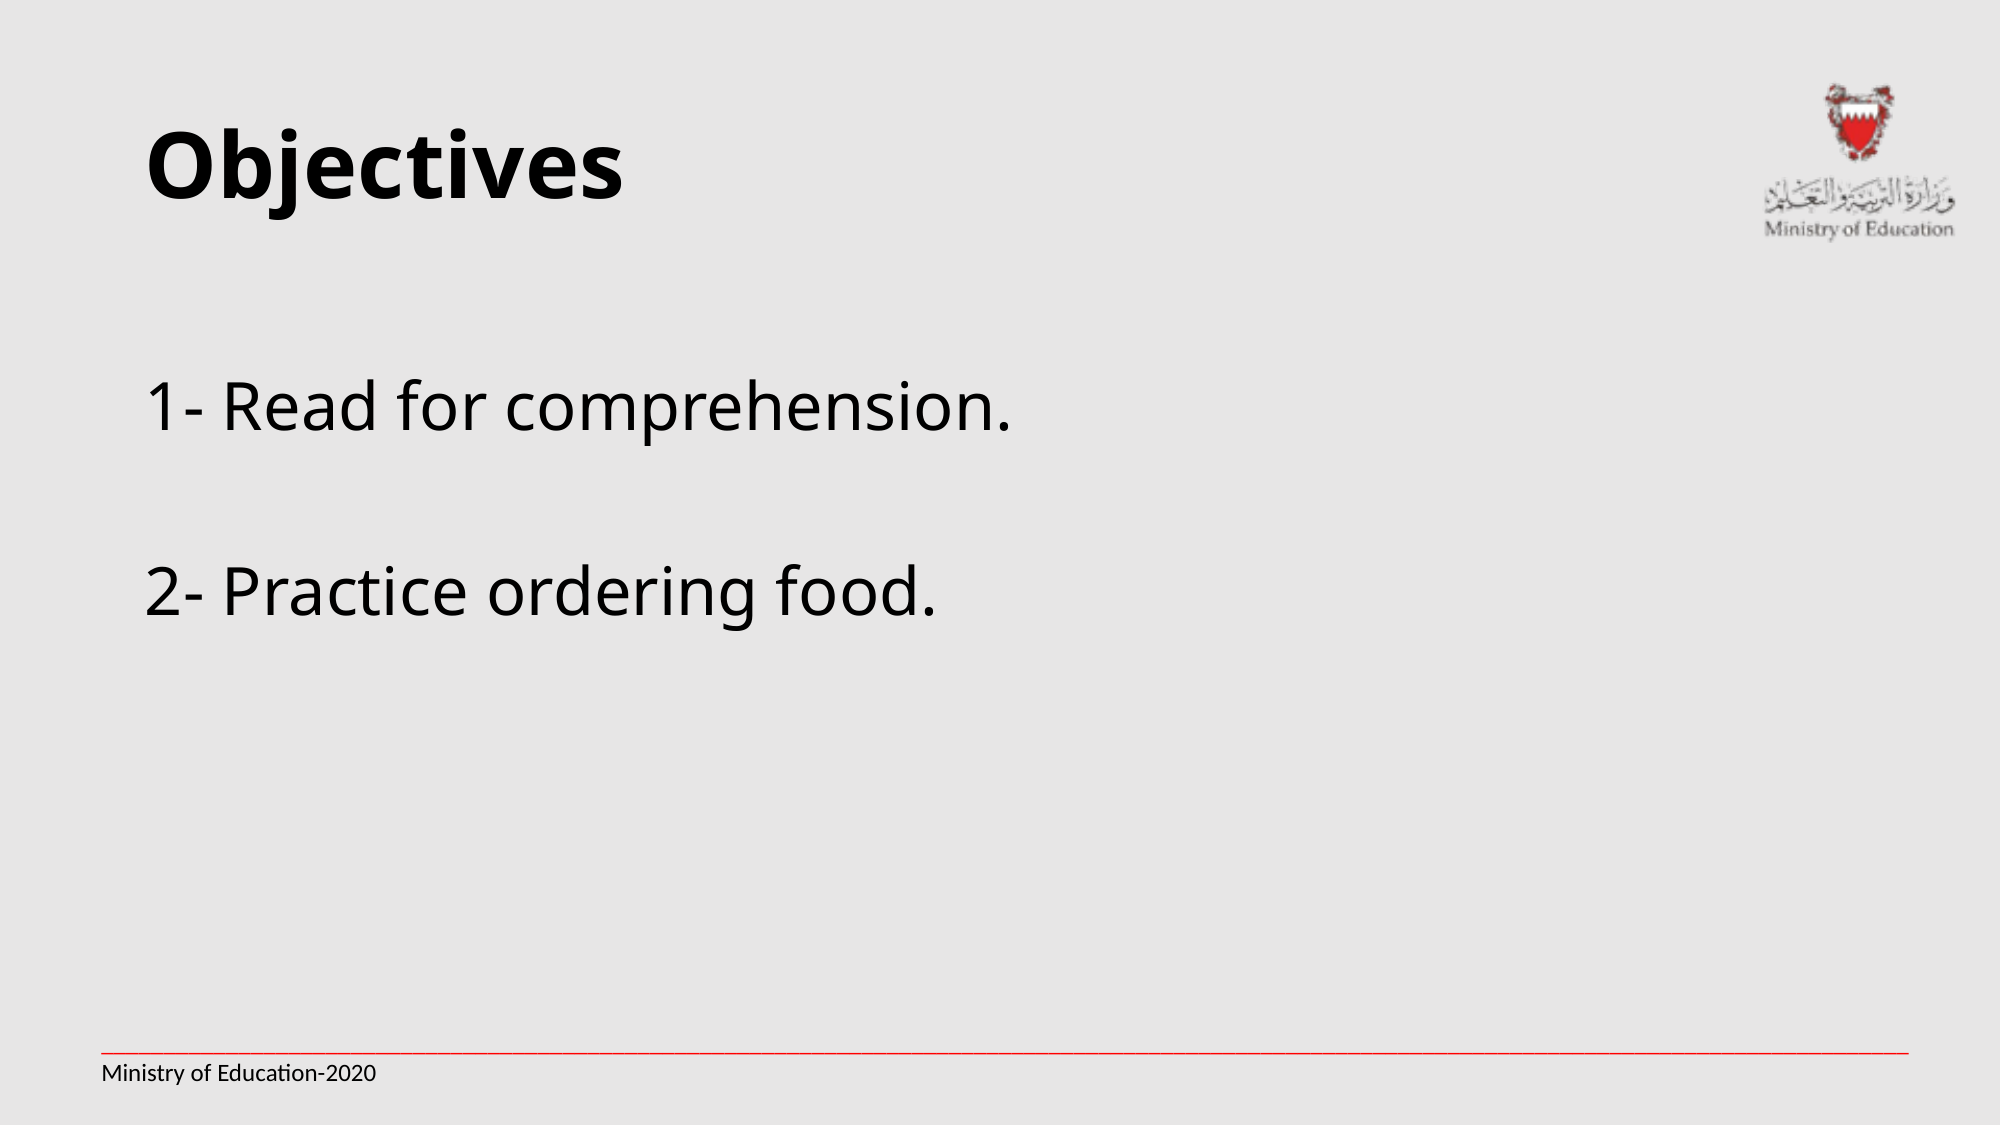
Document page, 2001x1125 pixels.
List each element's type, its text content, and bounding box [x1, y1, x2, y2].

list 1- Read for comprehension. 2- Practice ordering food. [136, 264, 1319, 861]
title Objectives [136, 59, 1863, 278]
text_box _________________________________________________________________________________________________________________________________________________ Ministry of Education-2020 [86, 1019, 1942, 1080]
picture [1863, 61, 1997, 270]
